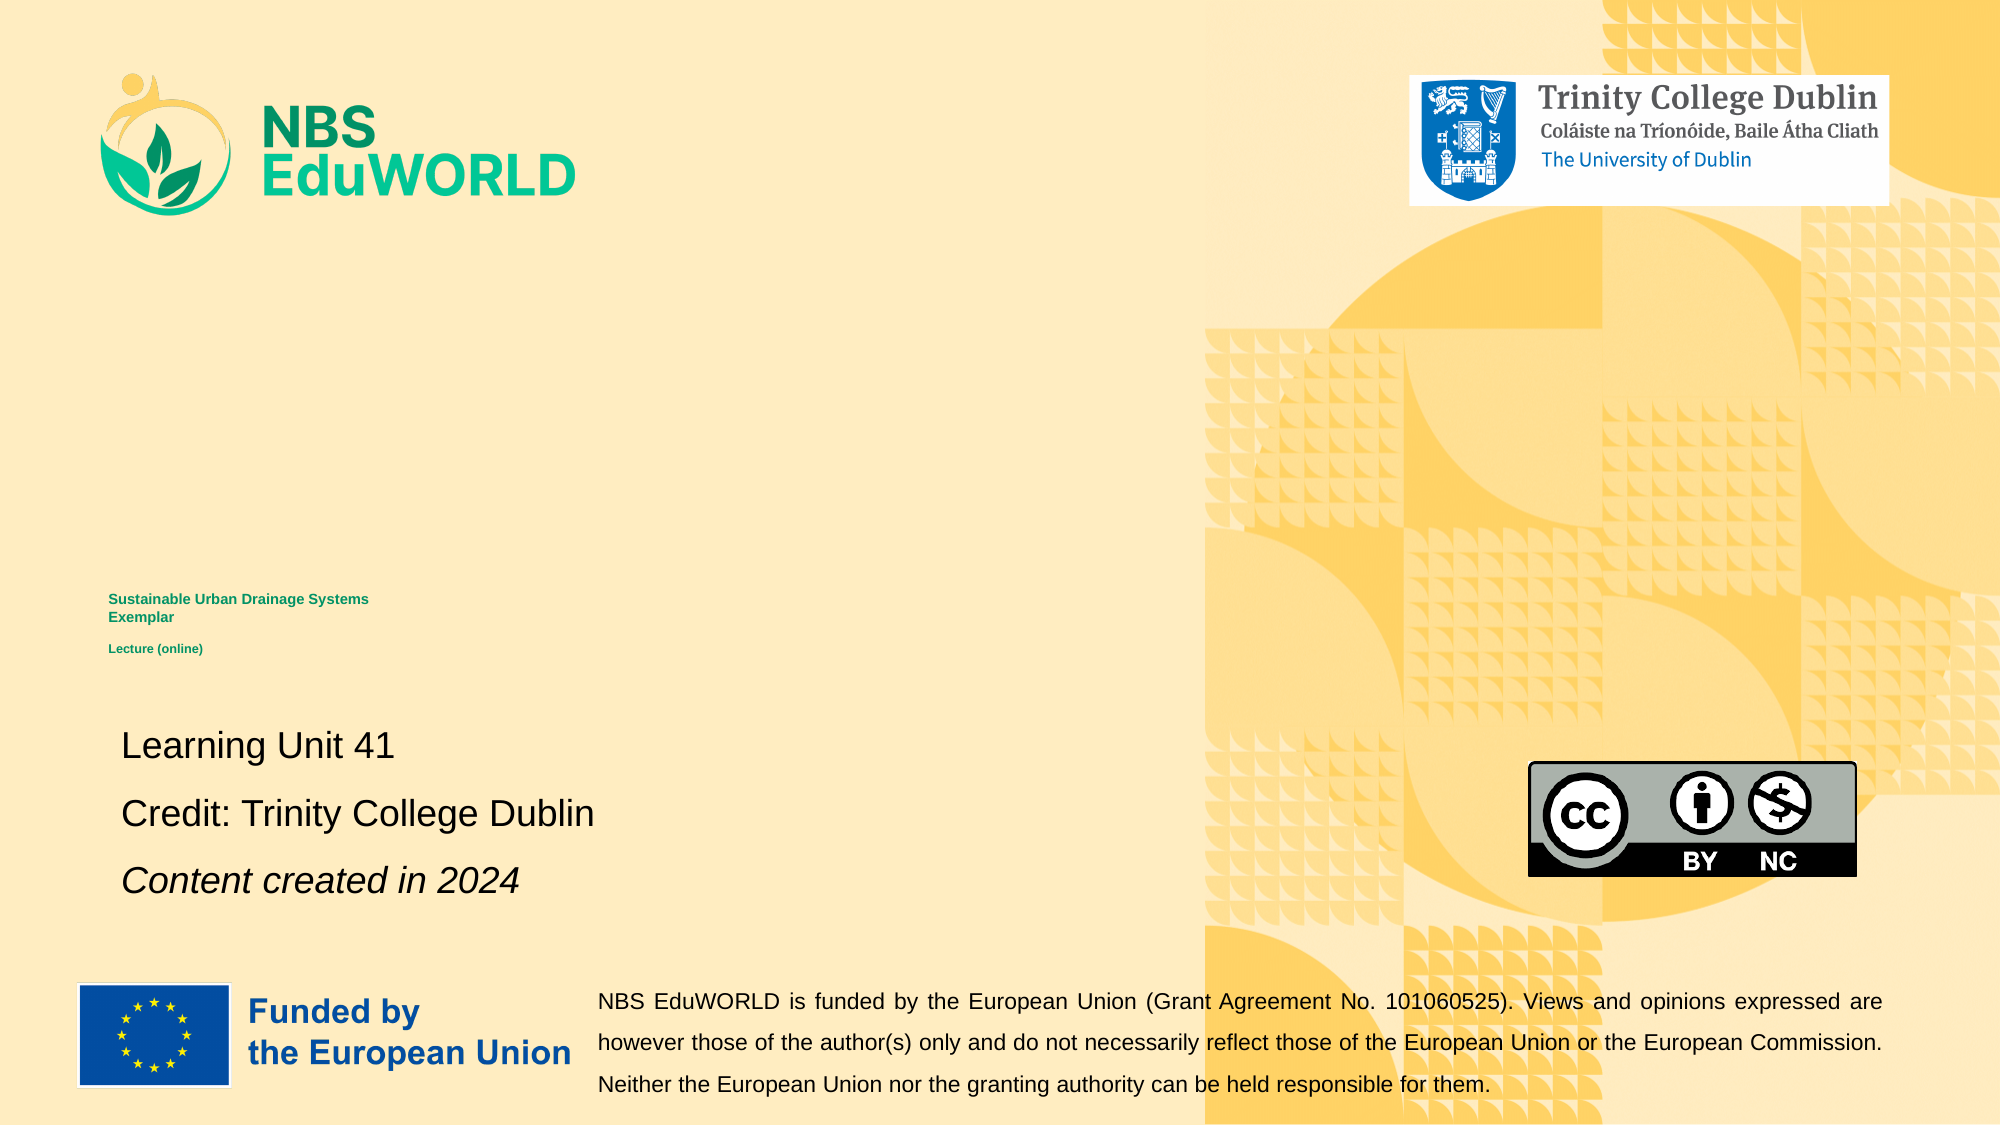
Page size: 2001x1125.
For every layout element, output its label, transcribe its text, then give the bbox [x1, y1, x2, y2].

picture [73, 979, 608, 1092]
picture [1205, 0, 2000, 1125]
list Learning Unit 41 Credit: Trinity College Dublin Content created in 2024 [106, 750, 1124, 851]
picture [73, 47, 595, 242]
title Sustainable Urban Drainage Systems Exemplar Lecture (online) [93, 580, 1923, 664]
